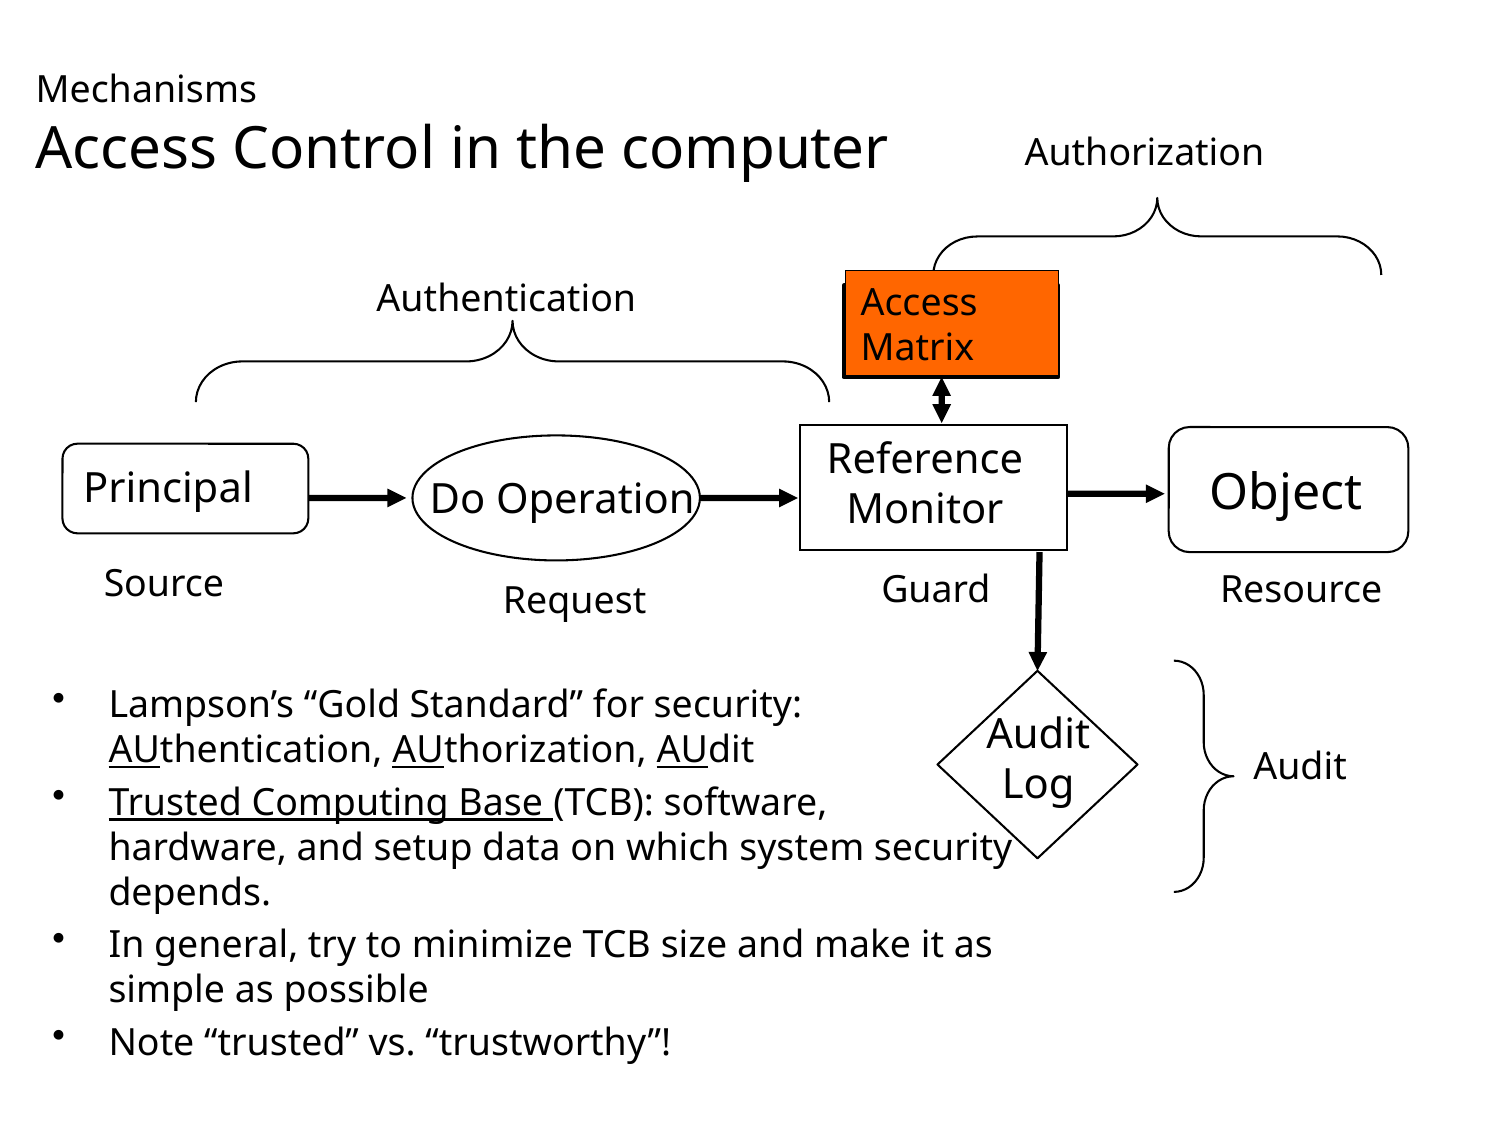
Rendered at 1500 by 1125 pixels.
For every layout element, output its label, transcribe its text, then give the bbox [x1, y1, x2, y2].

text_box [842, 283, 1060, 379]
text_box [710, 491, 798, 505]
text_box Authorization [1009, 120, 1280, 181]
text_box [799, 425, 1067, 550]
text_box Resource [1205, 558, 1398, 618]
text_box Principal [68, 453, 268, 519]
text_box [195, 320, 830, 403]
text_box Audit Log [971, 699, 1106, 815]
text_box [62, 443, 309, 534]
text_box [412, 435, 700, 561]
text_box [1173, 660, 1234, 892]
list Lampson’s “Gold Standard” for security: AUthentication, AUthorization, AUdit Trusted Computing Base (TCB): software, hardware, and setup data on which system security depends. In general, try to minimize TCB size and make it as simple as possible Note “trusted” vs. “trustworthy”! [37, 672, 1030, 1082]
text_box Source [89, 551, 240, 612]
title Mechanisms Access Control in the computer [20, 60, 919, 186]
text_box Object [1194, 451, 1378, 527]
text_box Authentication [361, 266, 652, 327]
text_box [935, 377, 948, 423]
text_box Do Operation [414, 510, 431, 530]
text_box [933, 197, 1382, 275]
text_box Audit [1238, 735, 1362, 795]
text_box Request [488, 568, 662, 629]
text_box [1168, 427, 1409, 553]
text_box Reference Monitor [811, 424, 1038, 540]
text_box [1066, 487, 1165, 500]
text_box [1007, 670, 1068, 699]
text_box [1106, 734, 1138, 795]
text_box [991, 815, 1084, 859]
text_box Do Operation [679, 464, 710, 530]
text_box [308, 491, 407, 505]
text_box Do Operation [414, 464, 433, 486]
text_box [937, 733, 971, 796]
text_box [1031, 552, 1044, 670]
text_box Access Matrix [845, 270, 1059, 376]
text_box Guard [866, 558, 1006, 618]
